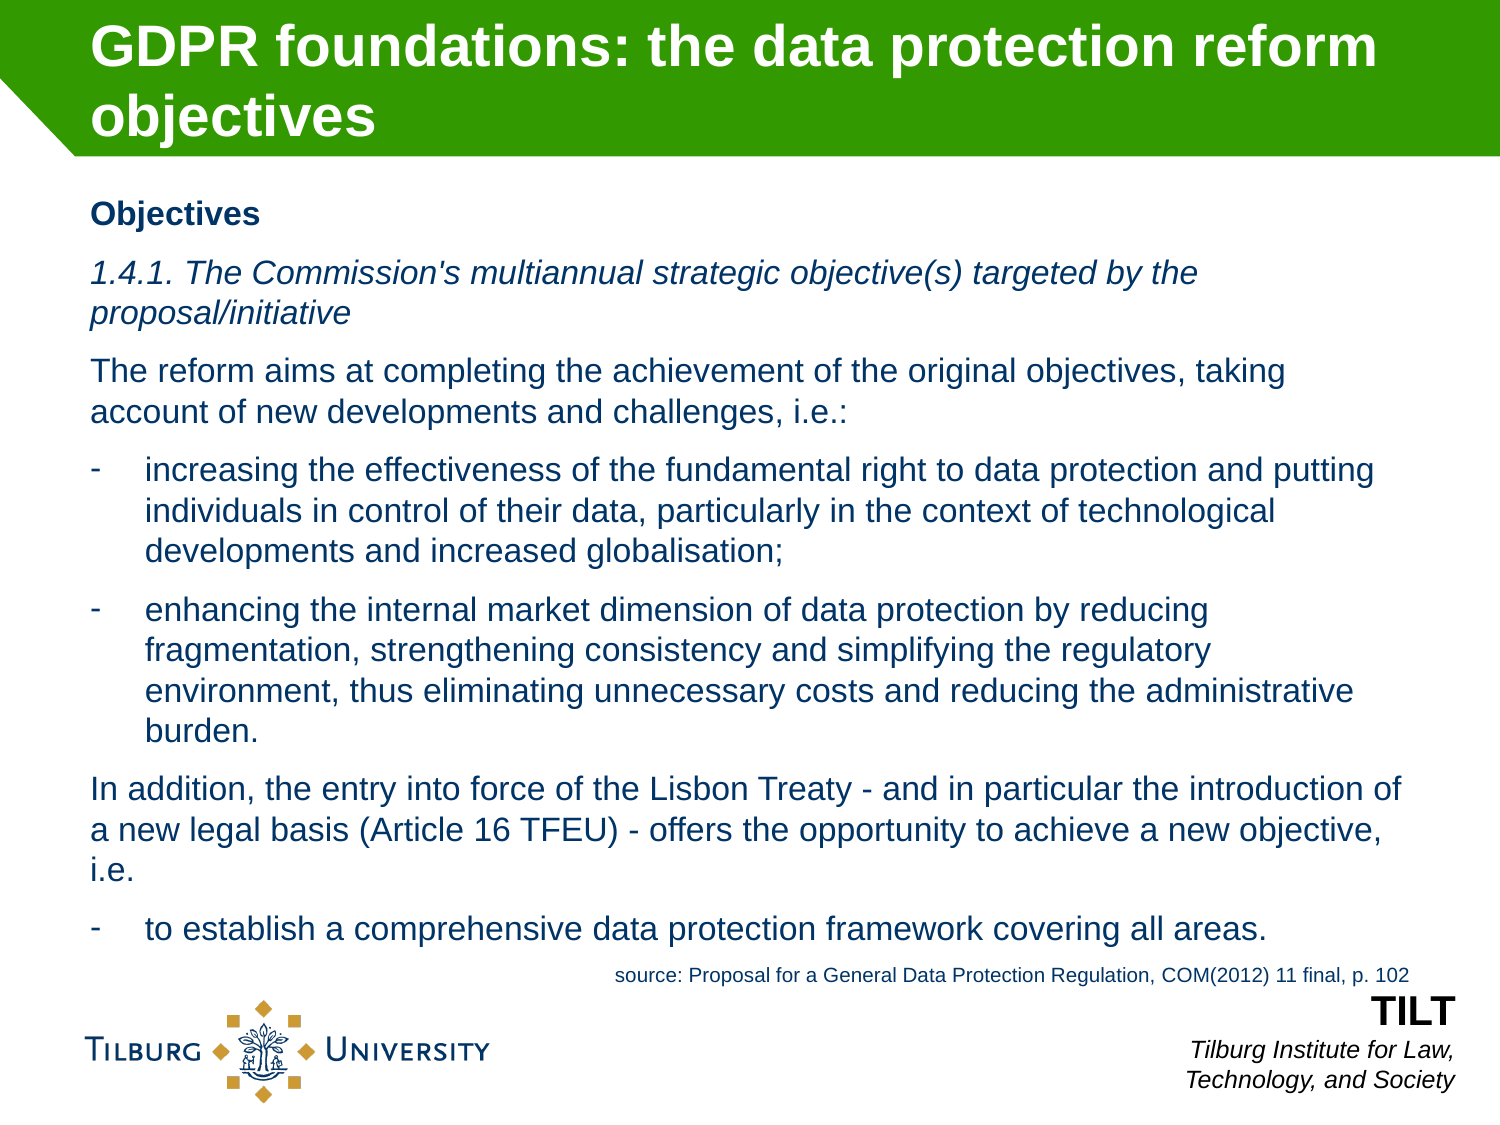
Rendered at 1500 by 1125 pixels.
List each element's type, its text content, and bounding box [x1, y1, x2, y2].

picture [78, 1000, 495, 1111]
list Objectives 1.4.1. The Commission's multiannual strategic objective(s) targeted by the proposal/initiative The reform aims at completing the achievement of the original objectives, taking account of new developments and challenges, i.e.: increasing the effectiveness of the fundamental right to data protection and putting individuals in control of their data, particularly in the context of technological developments and increased globalisation; enhancing the internal market dimension of data protection by reducing fragmentation, strengthening consistency and simplifying the regulatory environment, thus eliminating unnecessary costs and reducing the administrative burden. In addition, the entry into force of the Lisbon Treaty - and in particular the introduction of a new legal basis (Article 16 TFEU) - offers the opportunity to achieve a new objective, i.e. to establish a comprehensive data protection framework covering all areas. source: Proposal for a General Data Protection Regulation, COM(2012) 11 final, p. 102 [74, 184, 1426, 1000]
text_box TILT Tilburg Institute for Law, Technology, and Society [1092, 976, 1471, 1101]
title GDPR foundations: the data protection reform objectives [74, 0, 1426, 157]
